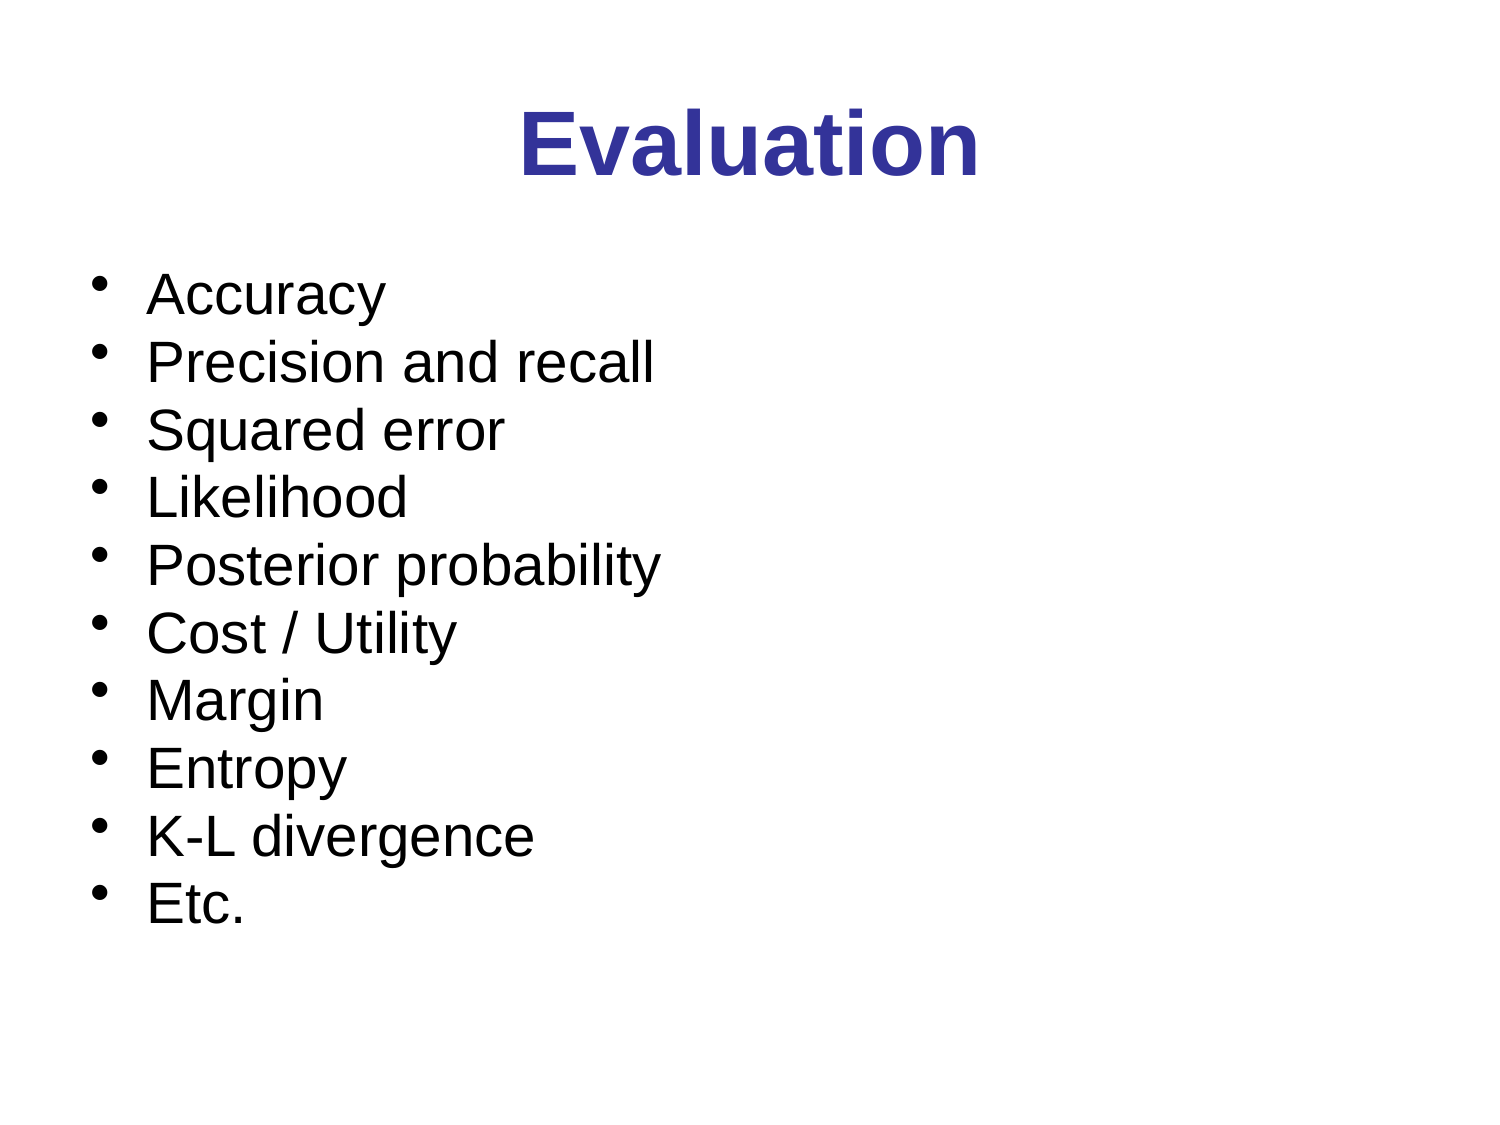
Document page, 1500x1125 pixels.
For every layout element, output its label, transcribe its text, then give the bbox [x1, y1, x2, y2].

title Evaluation [75, 45, 1425, 233]
list Accuracy Precision and recall Squared error Likelihood Posterior probability Cost / Utility Margin Entropy K-L divergence Etc. [75, 262, 1425, 1005]
